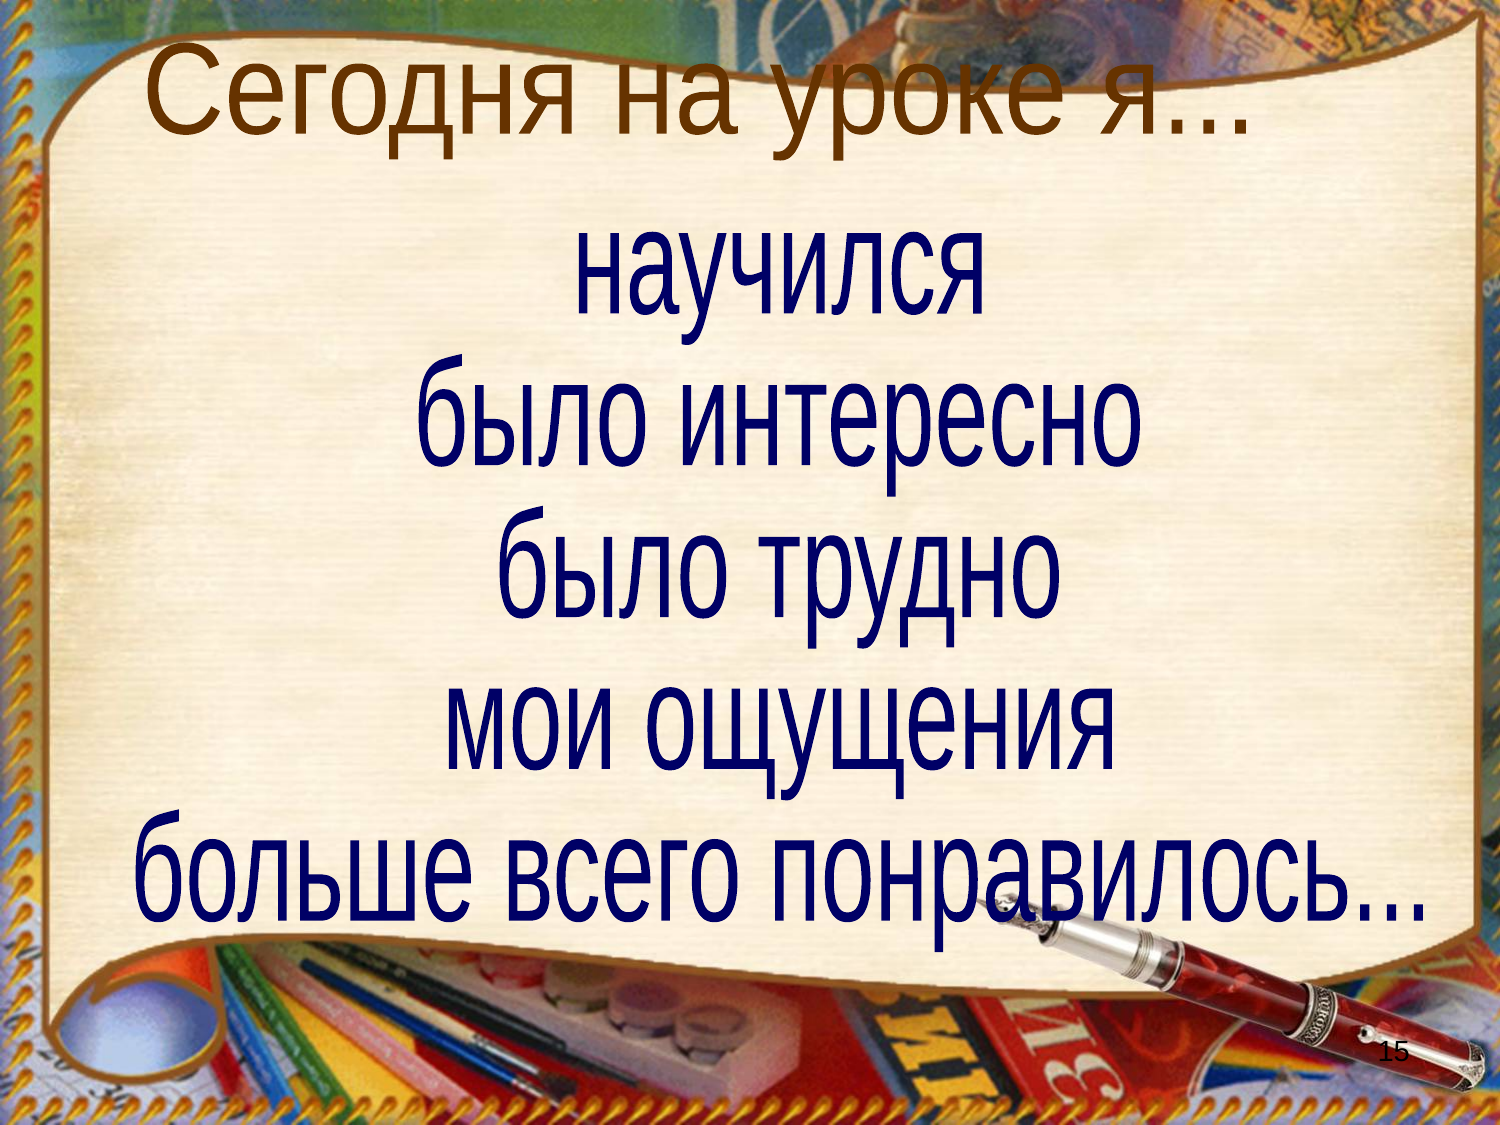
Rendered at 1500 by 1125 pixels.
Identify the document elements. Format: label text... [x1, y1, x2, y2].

slide_number 15 [1074, 1024, 1426, 1103]
picture [0, 0, 1500, 1125]
